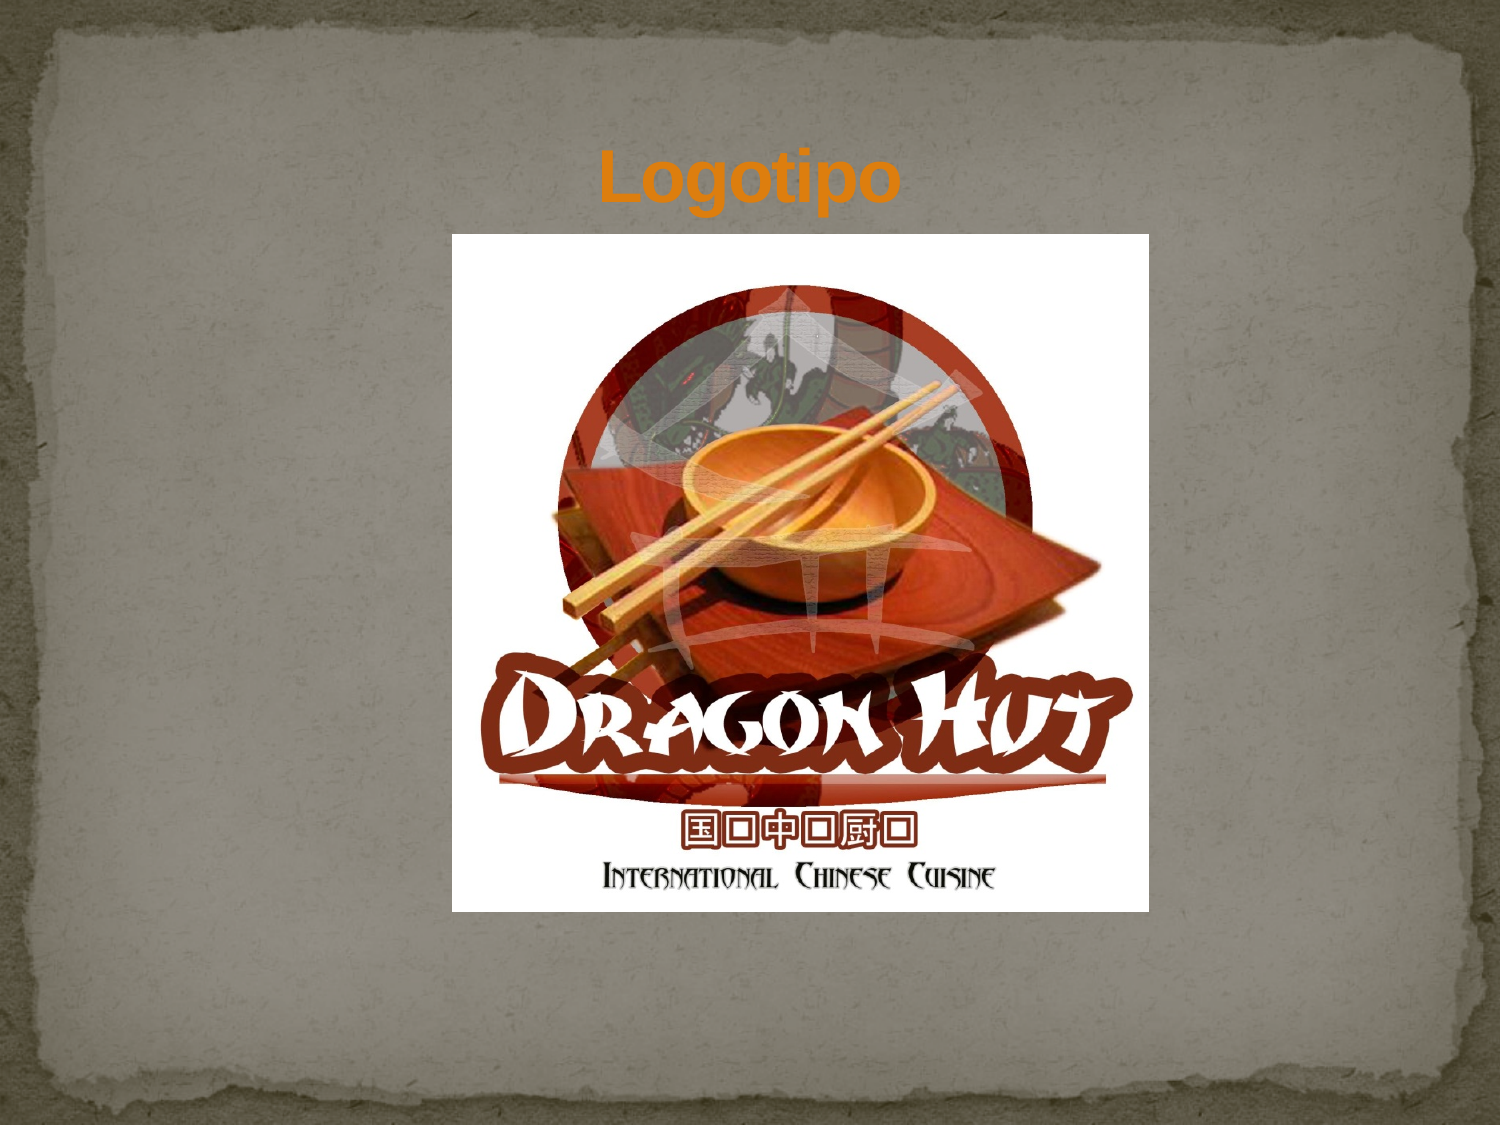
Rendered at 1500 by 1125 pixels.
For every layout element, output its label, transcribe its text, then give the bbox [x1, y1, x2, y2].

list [452, 234, 1149, 912]
title Logotipo [74, 24, 1425, 225]
